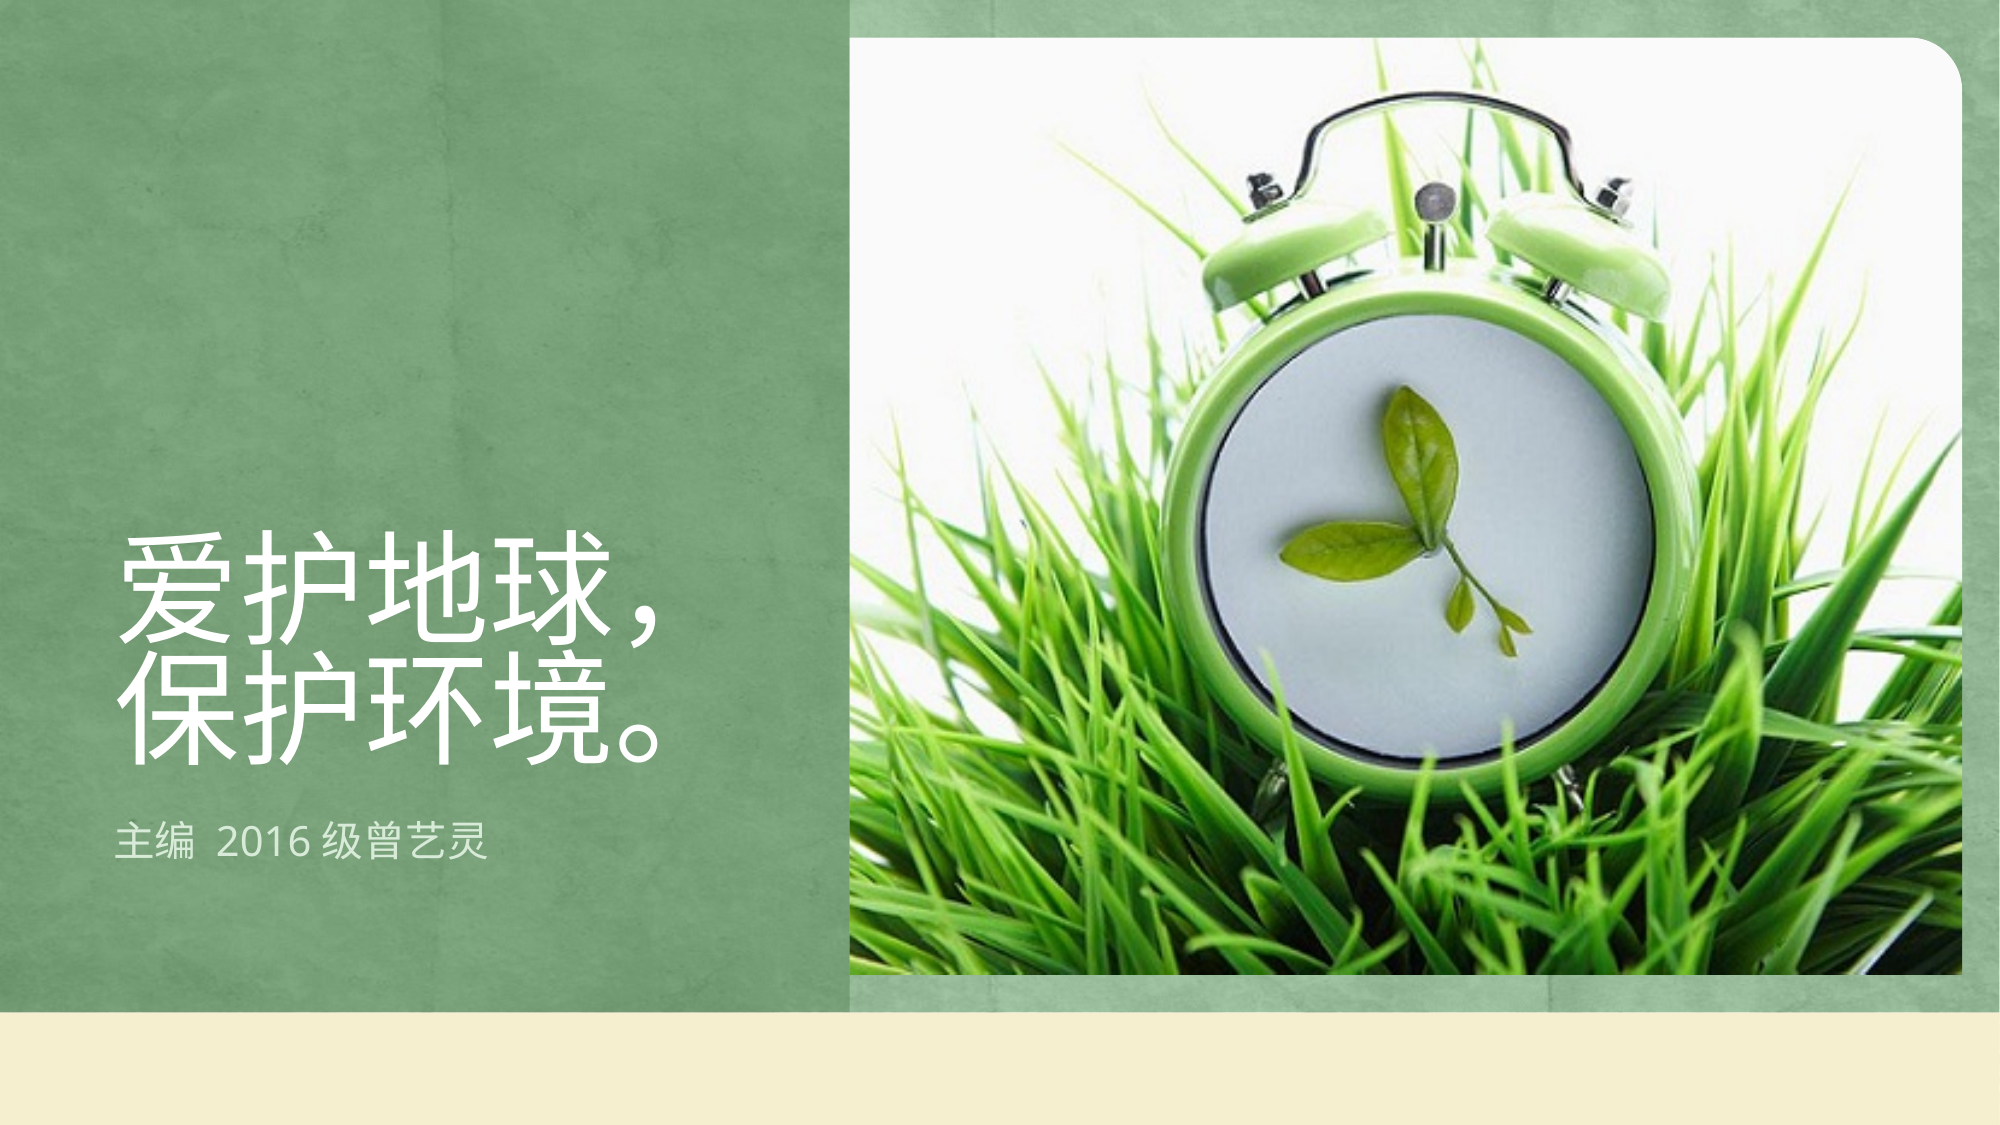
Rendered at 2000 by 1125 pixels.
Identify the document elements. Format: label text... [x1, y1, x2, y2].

picture [849, 36, 1963, 976]
title 爱护地球，保护环境。 [99, 149, 788, 788]
subtitle 主编 2016级曾艺灵 [98, 812, 788, 975]
